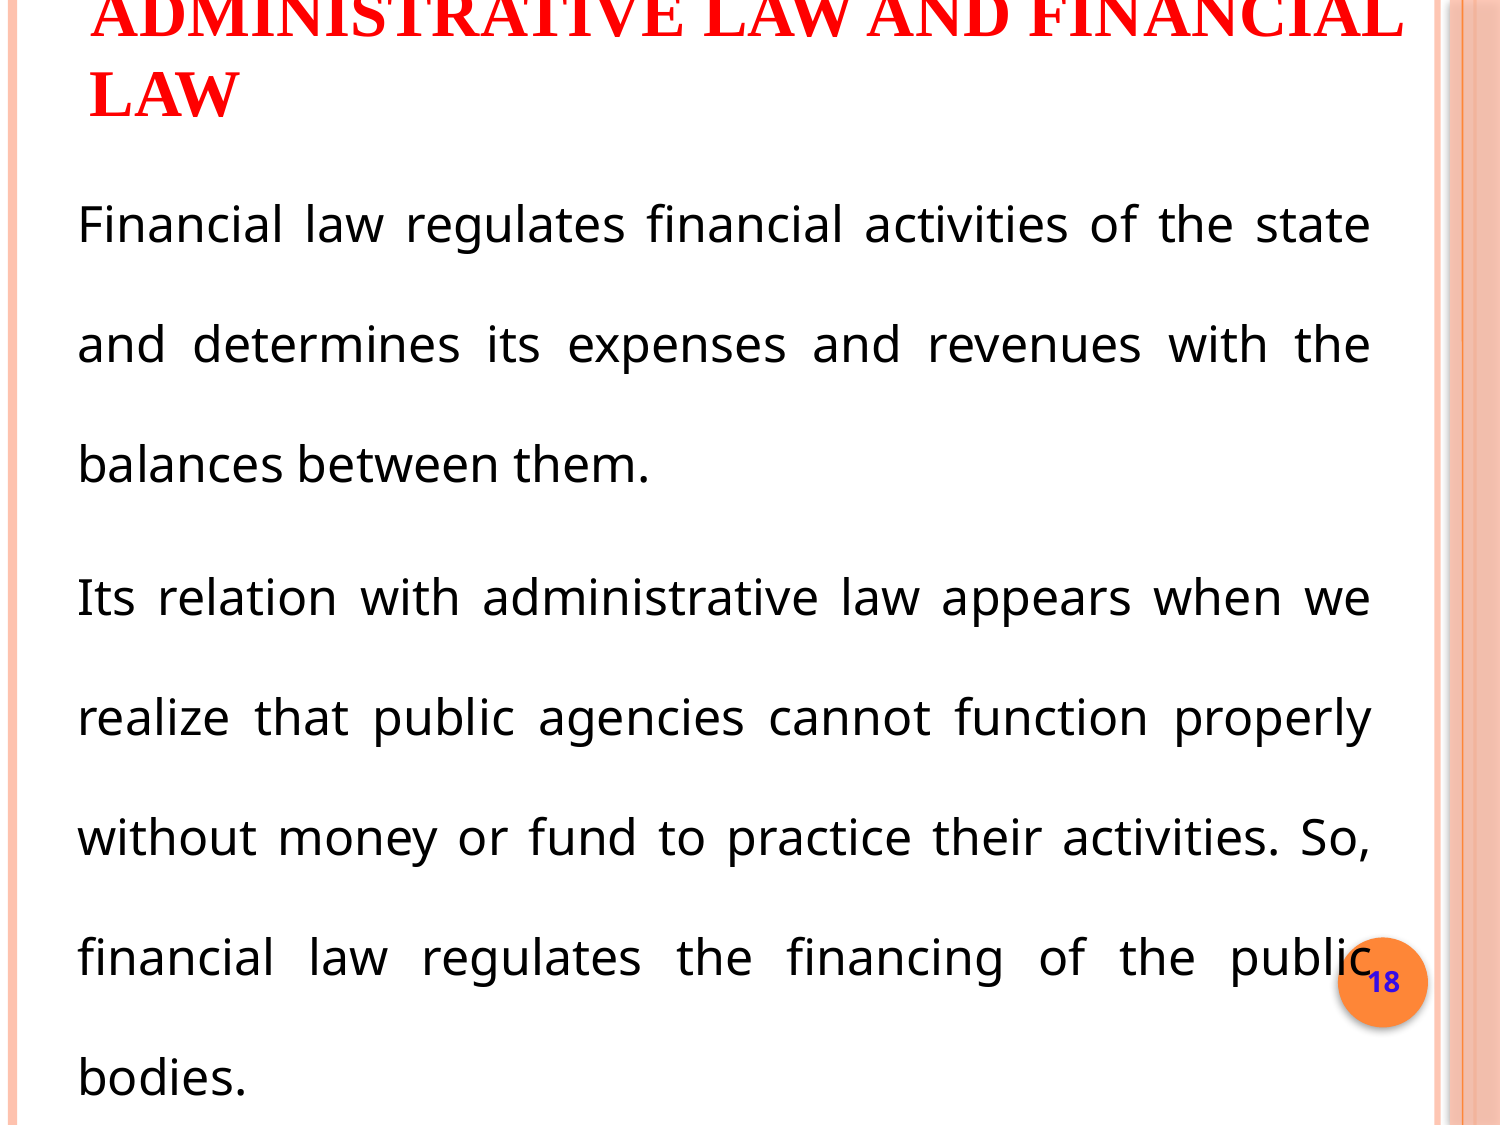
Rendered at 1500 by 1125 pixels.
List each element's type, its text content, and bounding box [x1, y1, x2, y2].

list Financial law regulates financial activities of the state and determines its expenses and revenues with the balances between them. Its relation with administrative law appears when we realize that public agencies cannot function properly without money or fund to practice their activities. So, financial law regulates the financing of the public bodies. [62, 125, 1388, 1100]
slide_number 18 [1333, 940, 1434, 1027]
title Administrative Law and financial Law [75, 50, 1425, 138]
